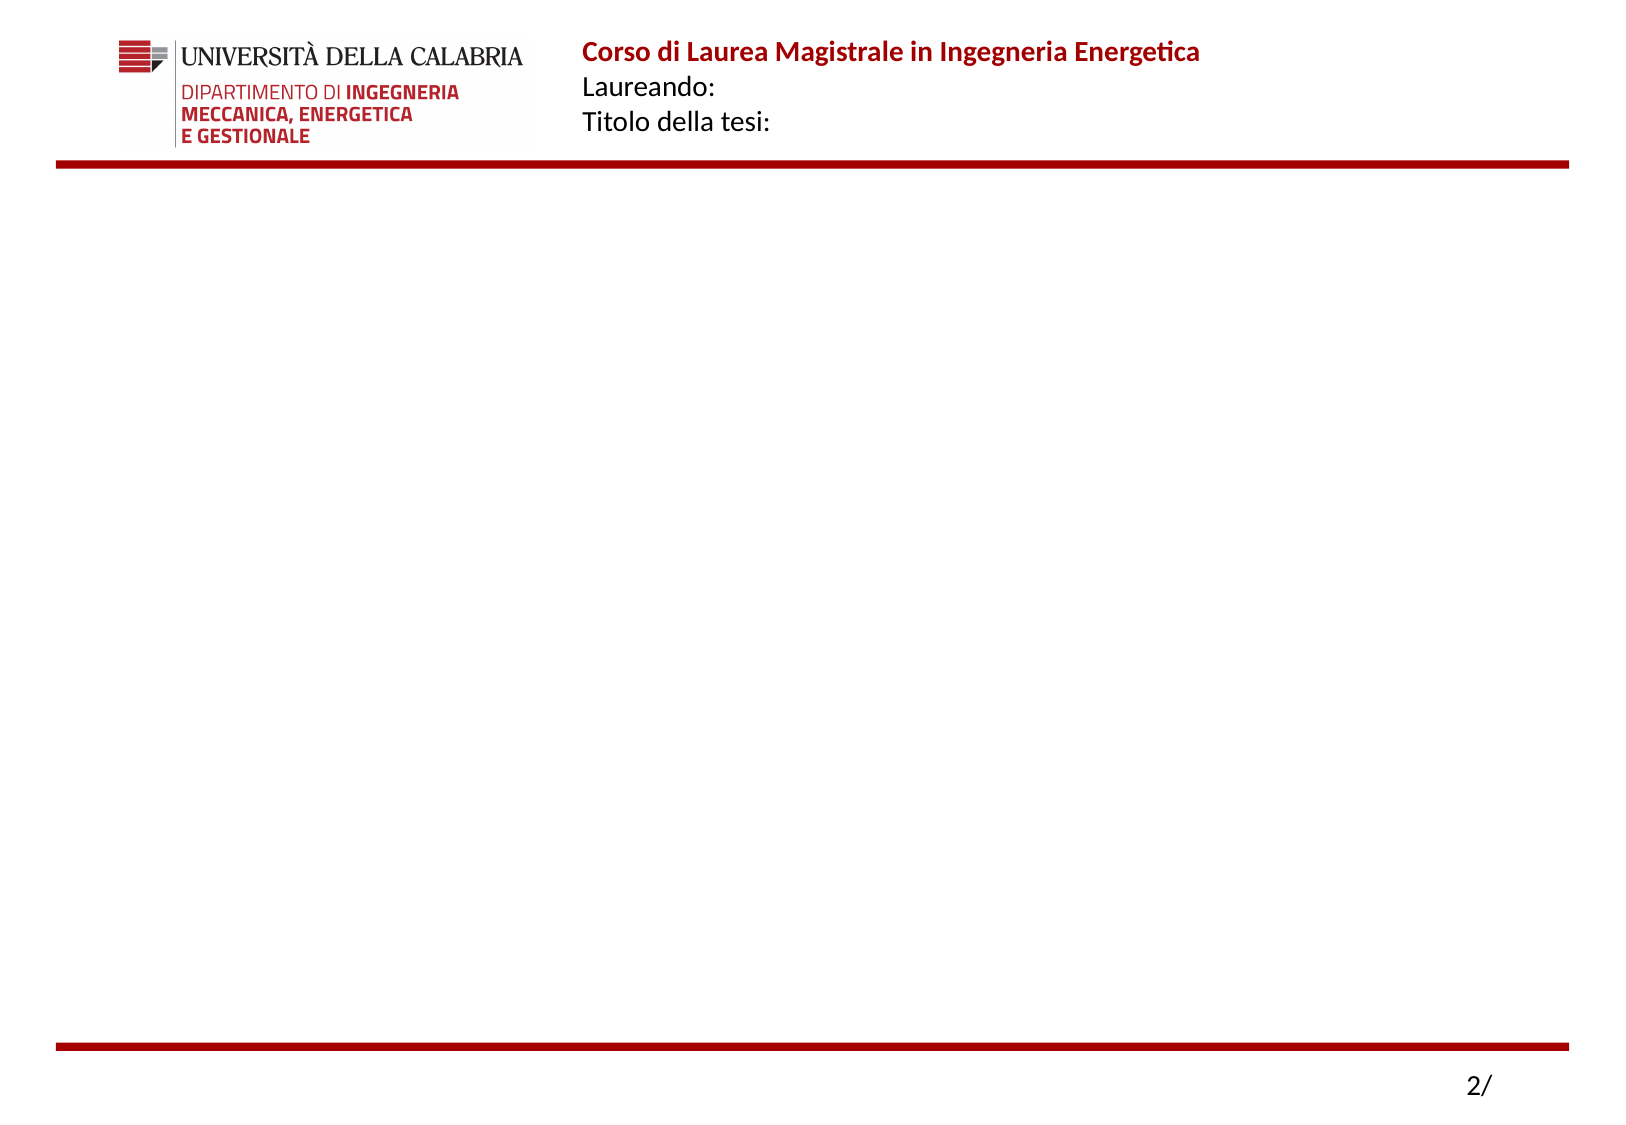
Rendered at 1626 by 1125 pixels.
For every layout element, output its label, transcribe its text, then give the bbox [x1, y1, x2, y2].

picture [116, 34, 531, 153]
text_box 2/ [1451, 1058, 1508, 1109]
text_box Corso di Laurea Magistrale in Ingegneria Energetica Laureando: Titolo della tesi: [567, 24, 1508, 145]
